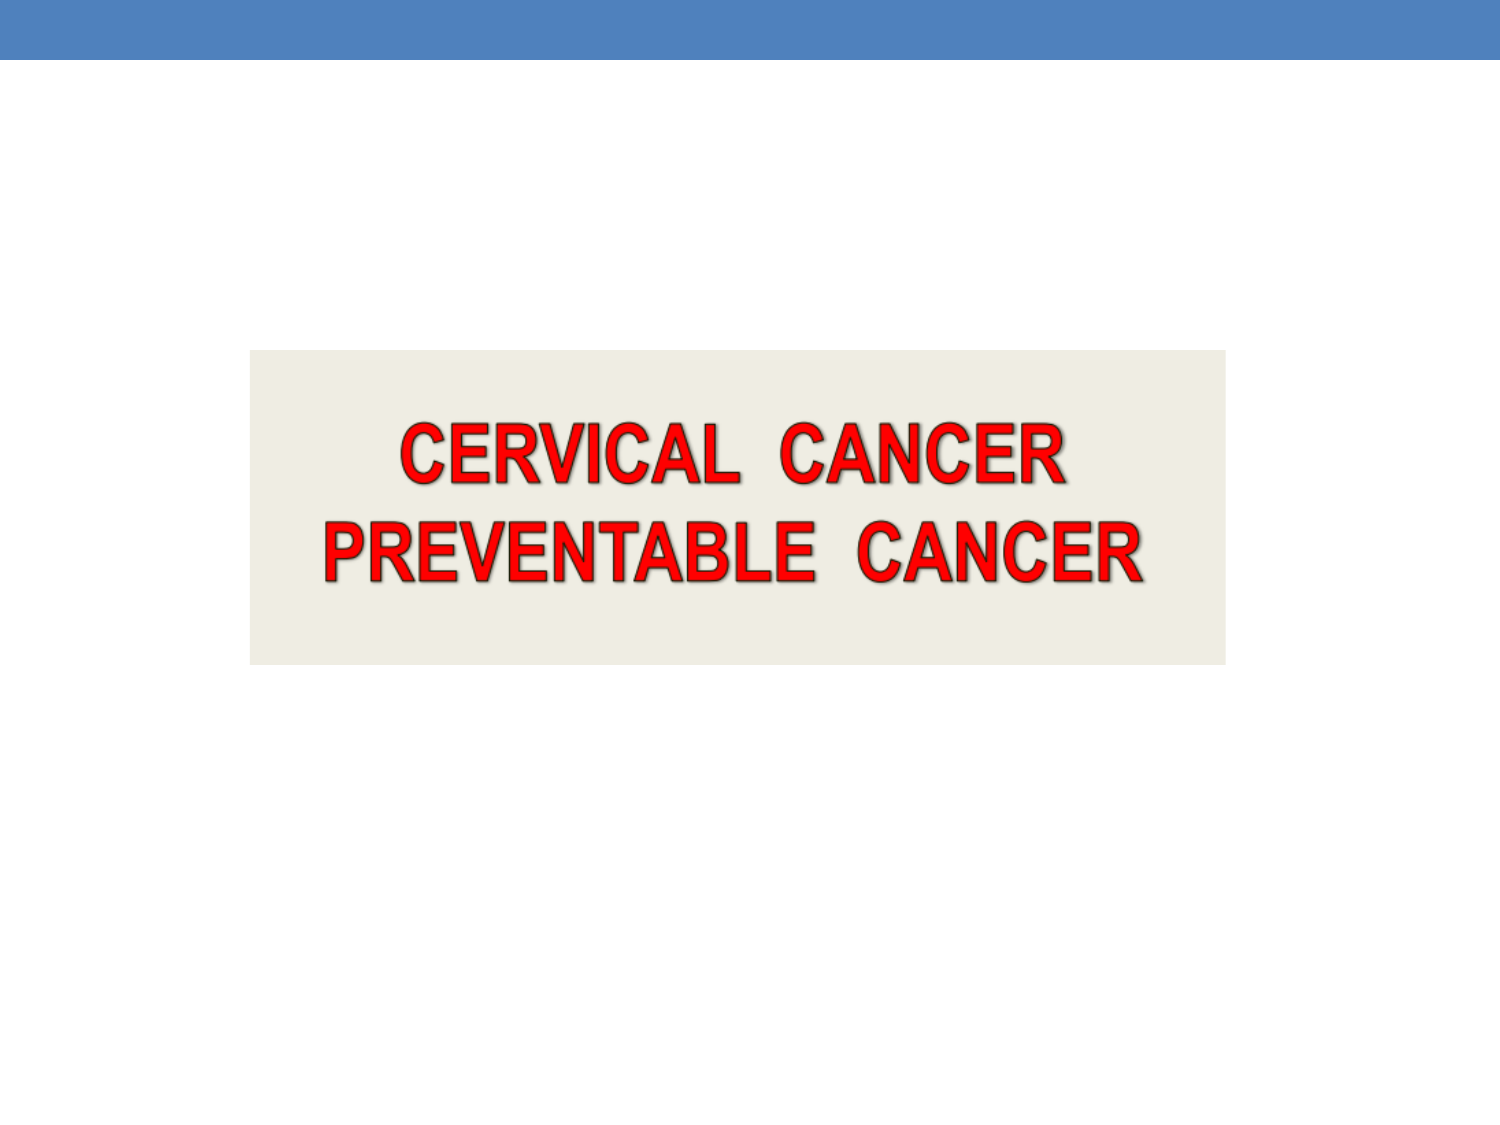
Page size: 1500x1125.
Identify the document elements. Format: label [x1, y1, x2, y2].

list [249, 349, 1226, 665]
